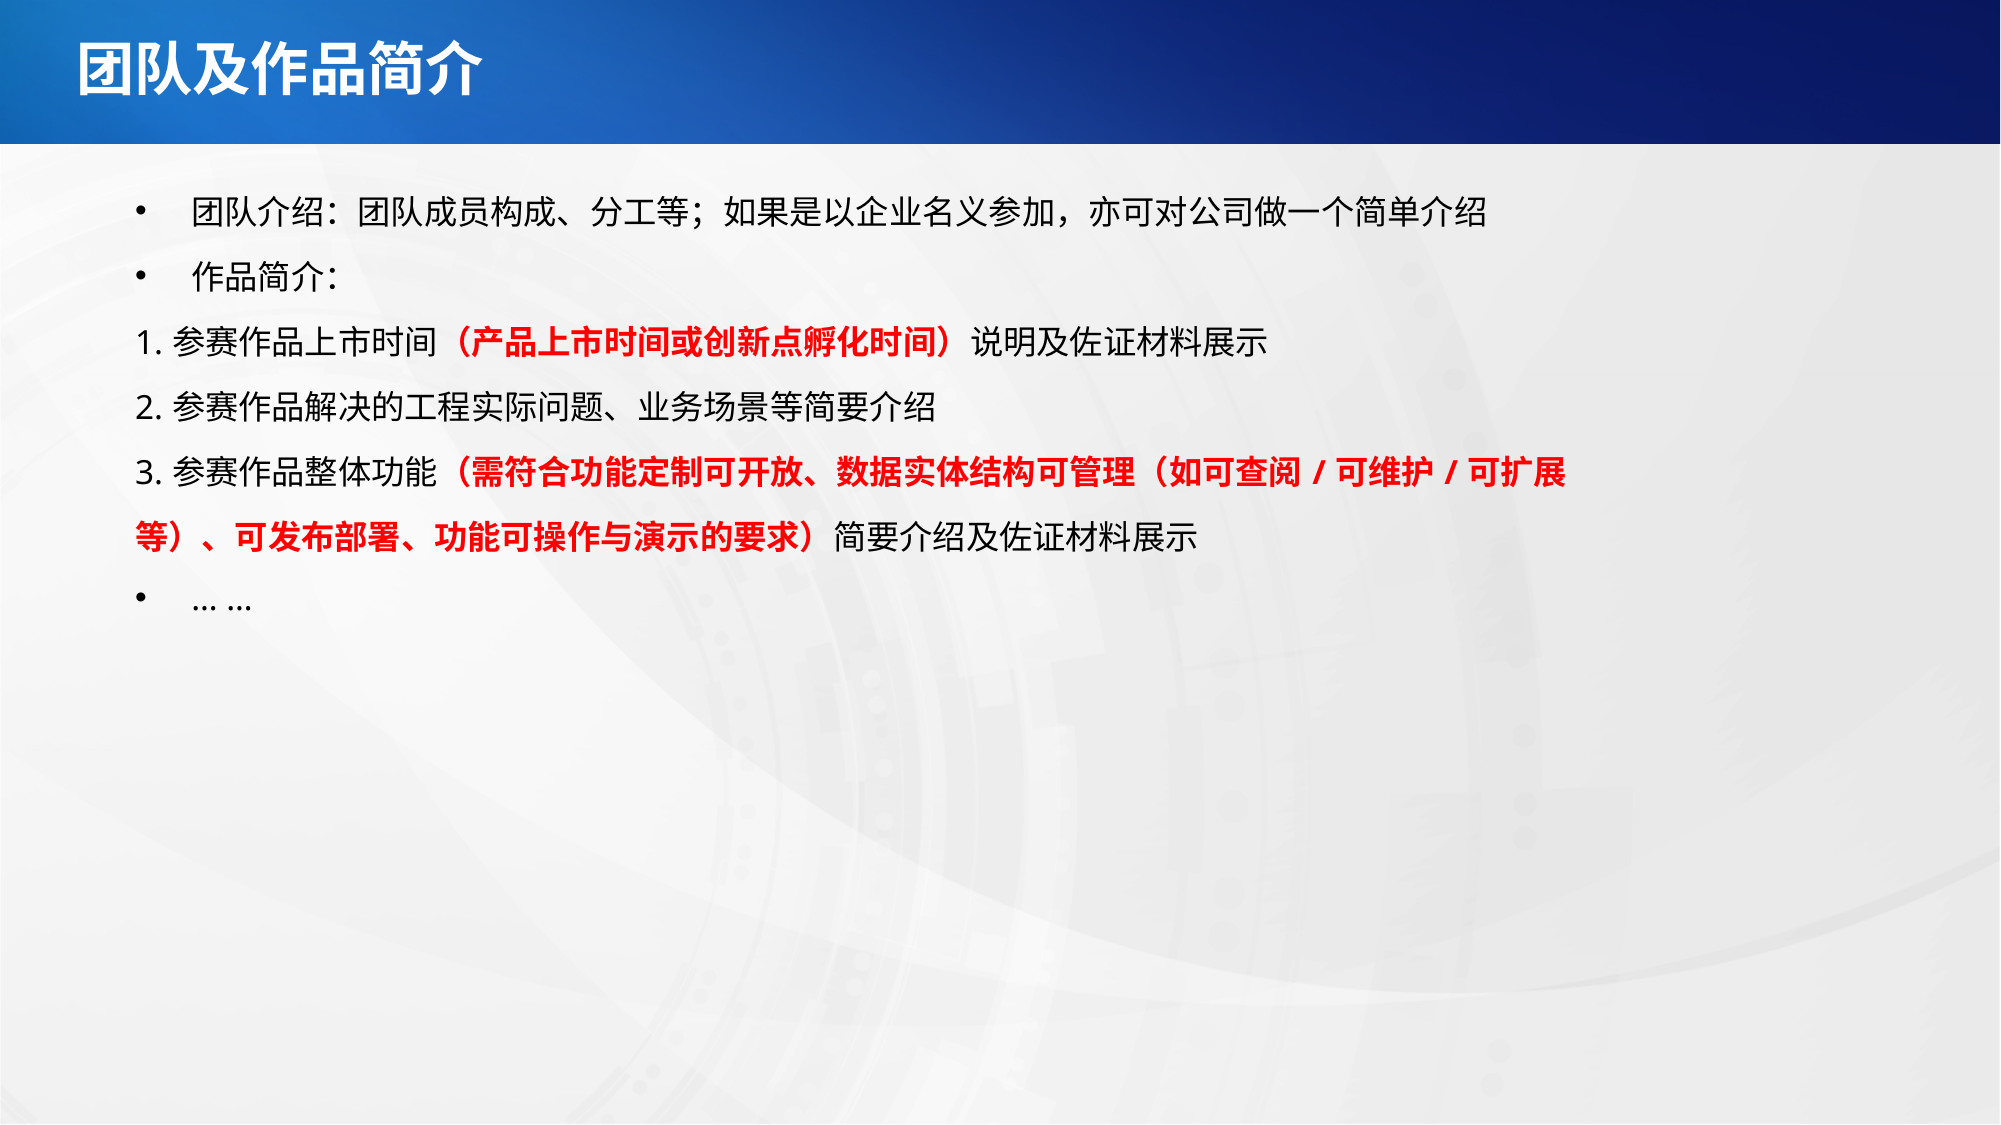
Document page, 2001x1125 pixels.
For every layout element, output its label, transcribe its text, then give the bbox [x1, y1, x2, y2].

picture [0, 0, 2001, 1125]
subtitle 团队介绍：团队成员构成、分工等；如果是以企业名义参加，亦可对公司做一个简单介绍 作品简介： 1.参赛作品上市时间（产品上市时间或创新点孵化时间）说明及佐证材料展示 2.参赛作品解决的工程实际问题、业务场景等简要介绍 3.参赛作品整体功能（需符合功能定制可开放、数据实体结构可管理（如可查阅/可维护/可扩展等）、可发布部署、功能可操作与演示的要求）简要介绍及佐证材料展示 … … [120, 161, 1621, 852]
text_box 团队及作品简介 [61, 24, 544, 109]
